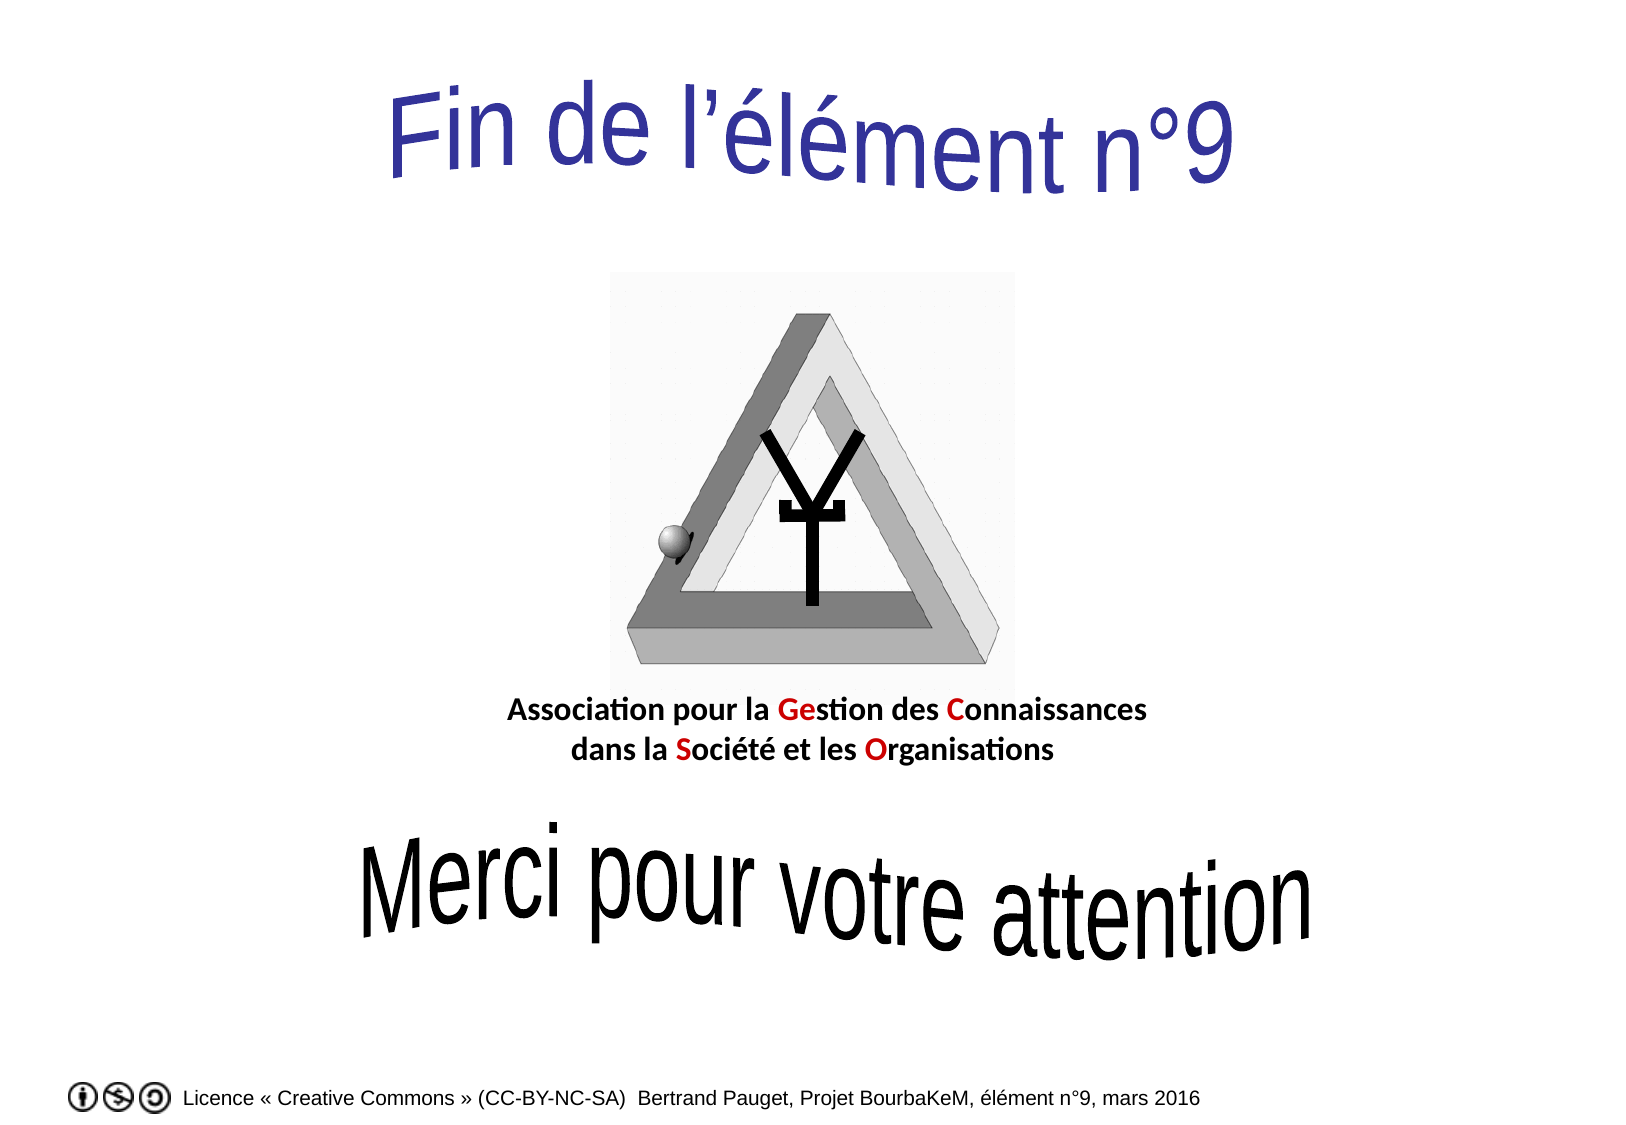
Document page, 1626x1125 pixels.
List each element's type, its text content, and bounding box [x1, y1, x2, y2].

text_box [610, 272, 1015, 705]
picture [68, 1082, 98, 1112]
picture [103, 1082, 134, 1112]
text_box Association pour la Gestion des Connaissances dans la Société et les Organisations [452, 679, 1173, 775]
